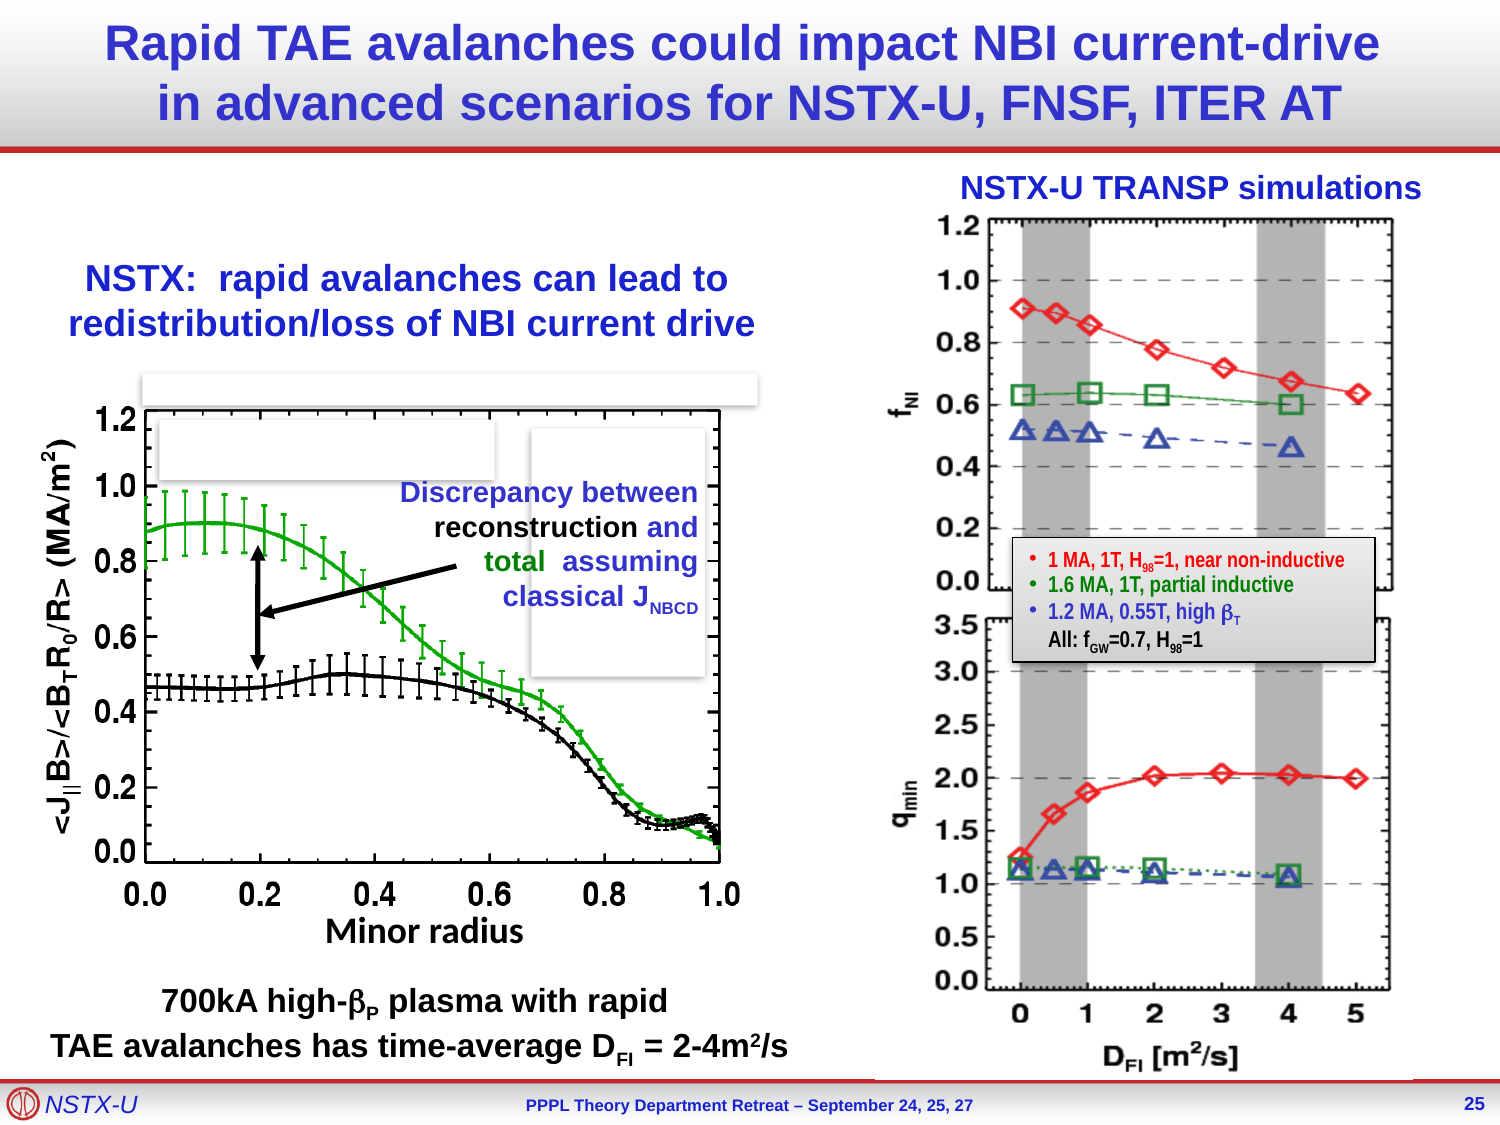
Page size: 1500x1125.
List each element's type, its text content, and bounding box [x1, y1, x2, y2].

text_box NSTX: rapid avalanches can lead to redistribution/loss of NBI current drive [53, 246, 772, 352]
text_box NSTX-U TRANSP simulations [944, 159, 1438, 214]
title Rapid TAE avalanches could impact NBI current-drive in advanced scenarios for NSTX-U, FNSF, ITER AT [0, 2, 1500, 138]
picture [0, 196, 1500, 1125]
text_box 700kA high-bP plasma with rapid TAE avalanches has time-average DFI = 2-4m2/s [0, 971, 839, 1078]
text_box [24, 373, 759, 960]
